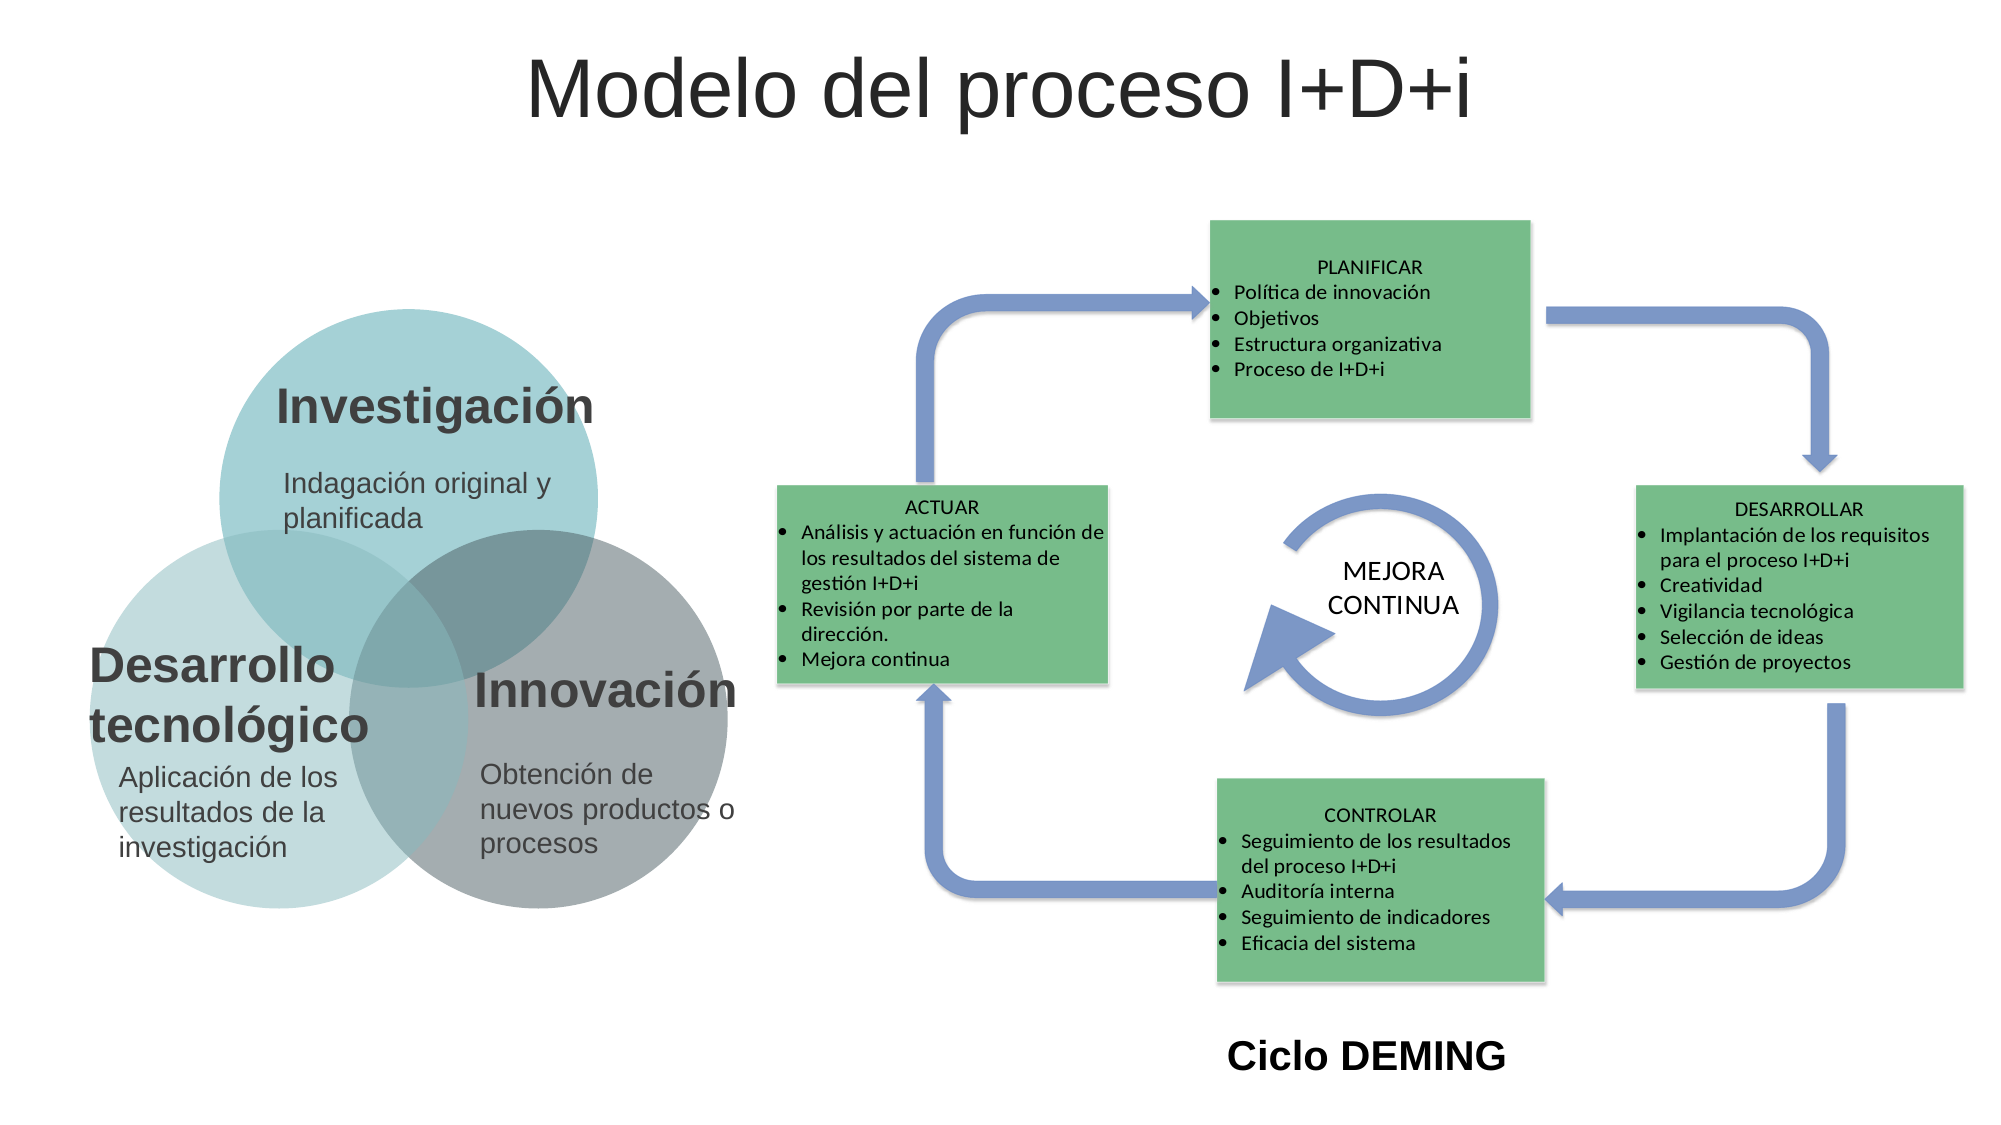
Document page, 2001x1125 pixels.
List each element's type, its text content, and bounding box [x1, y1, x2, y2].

text_box Ciclo DEMING [1059, 1020, 1676, 1086]
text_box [74, 625, 451, 802]
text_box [89, 309, 728, 909]
picture [766, 216, 1969, 989]
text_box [261, 365, 728, 508]
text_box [459, 649, 766, 869]
list Modelo del proceso I+D+i [50, 33, 1950, 152]
